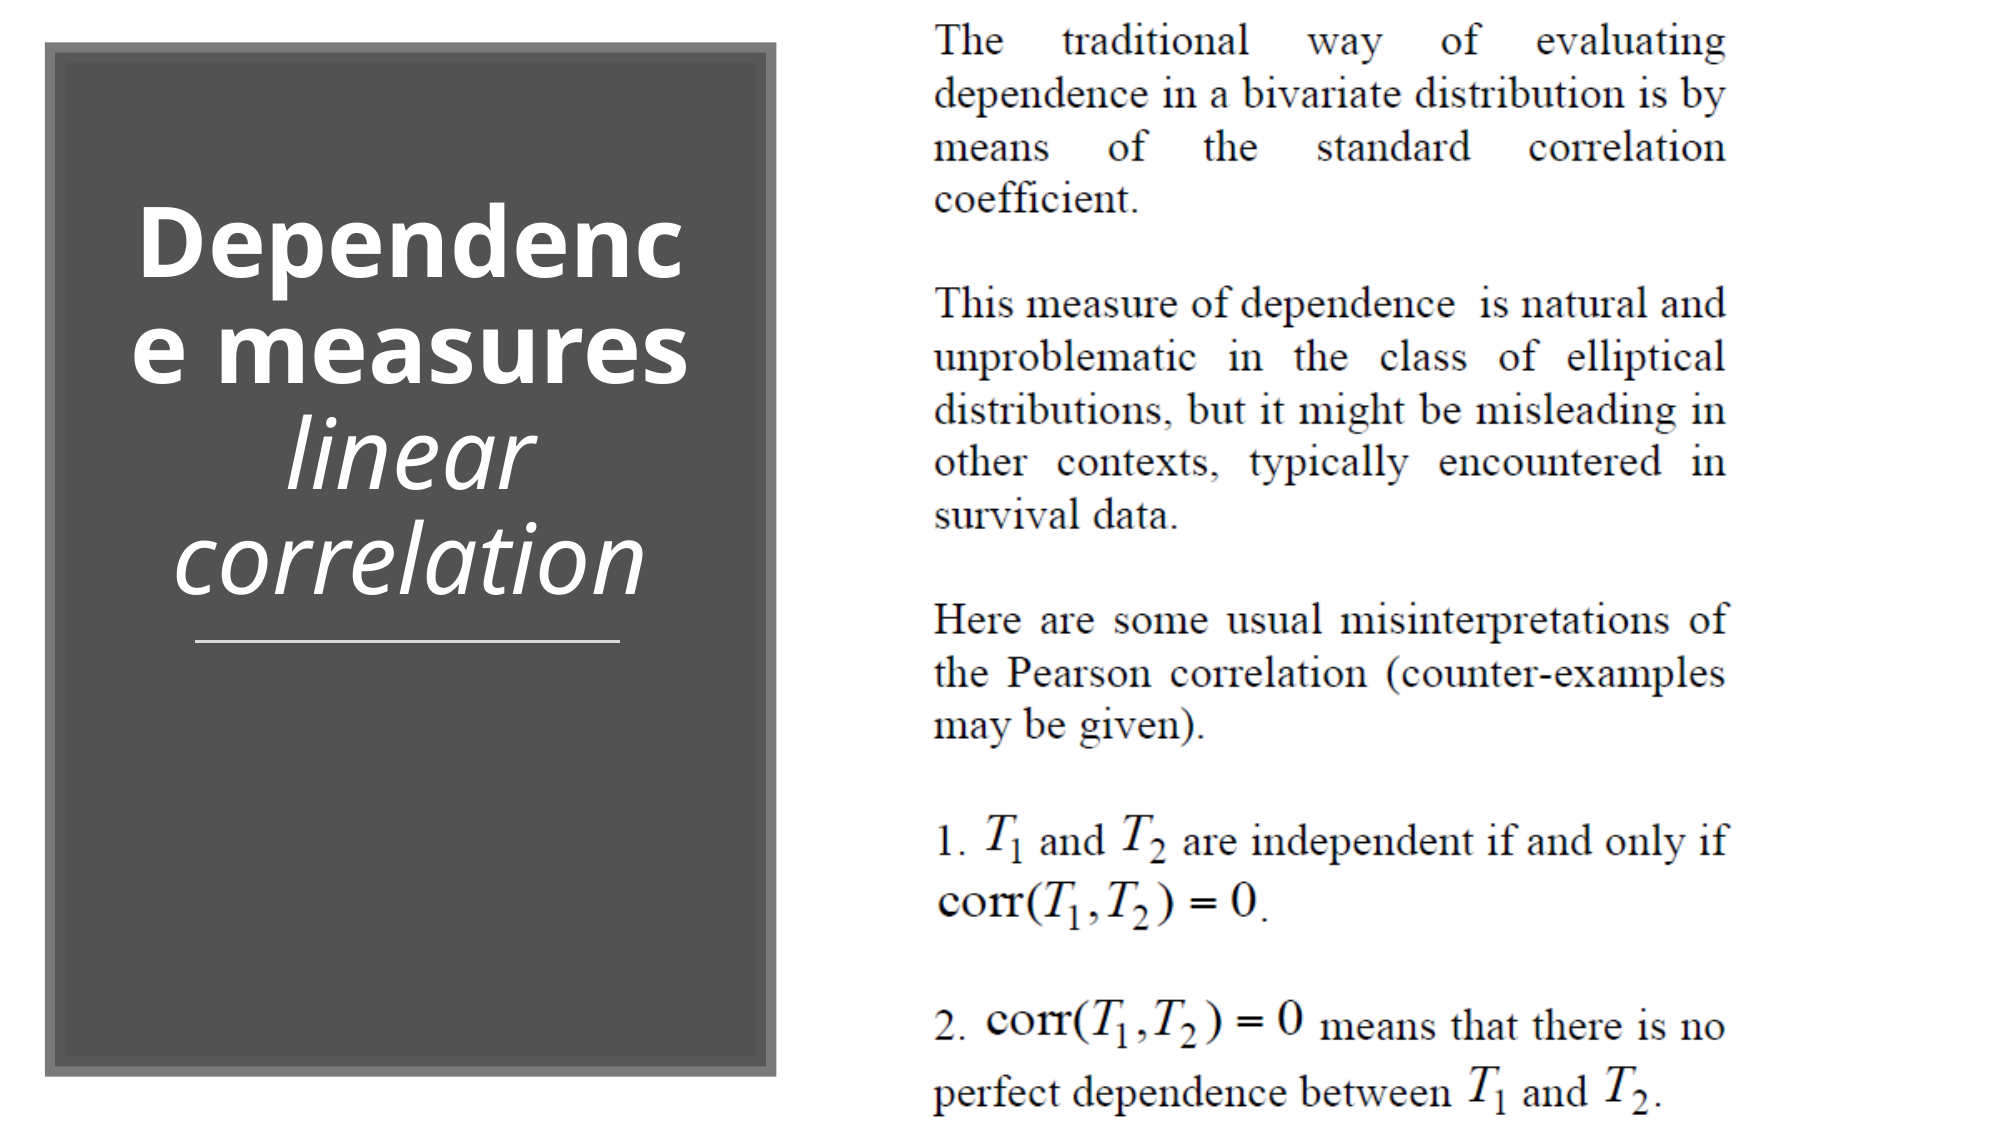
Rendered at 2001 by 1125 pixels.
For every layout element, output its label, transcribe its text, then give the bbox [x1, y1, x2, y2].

text_box [54, 52, 767, 1067]
picture [924, 13, 1853, 1125]
title Dependence measures linear correlation [110, 149, 711, 624]
